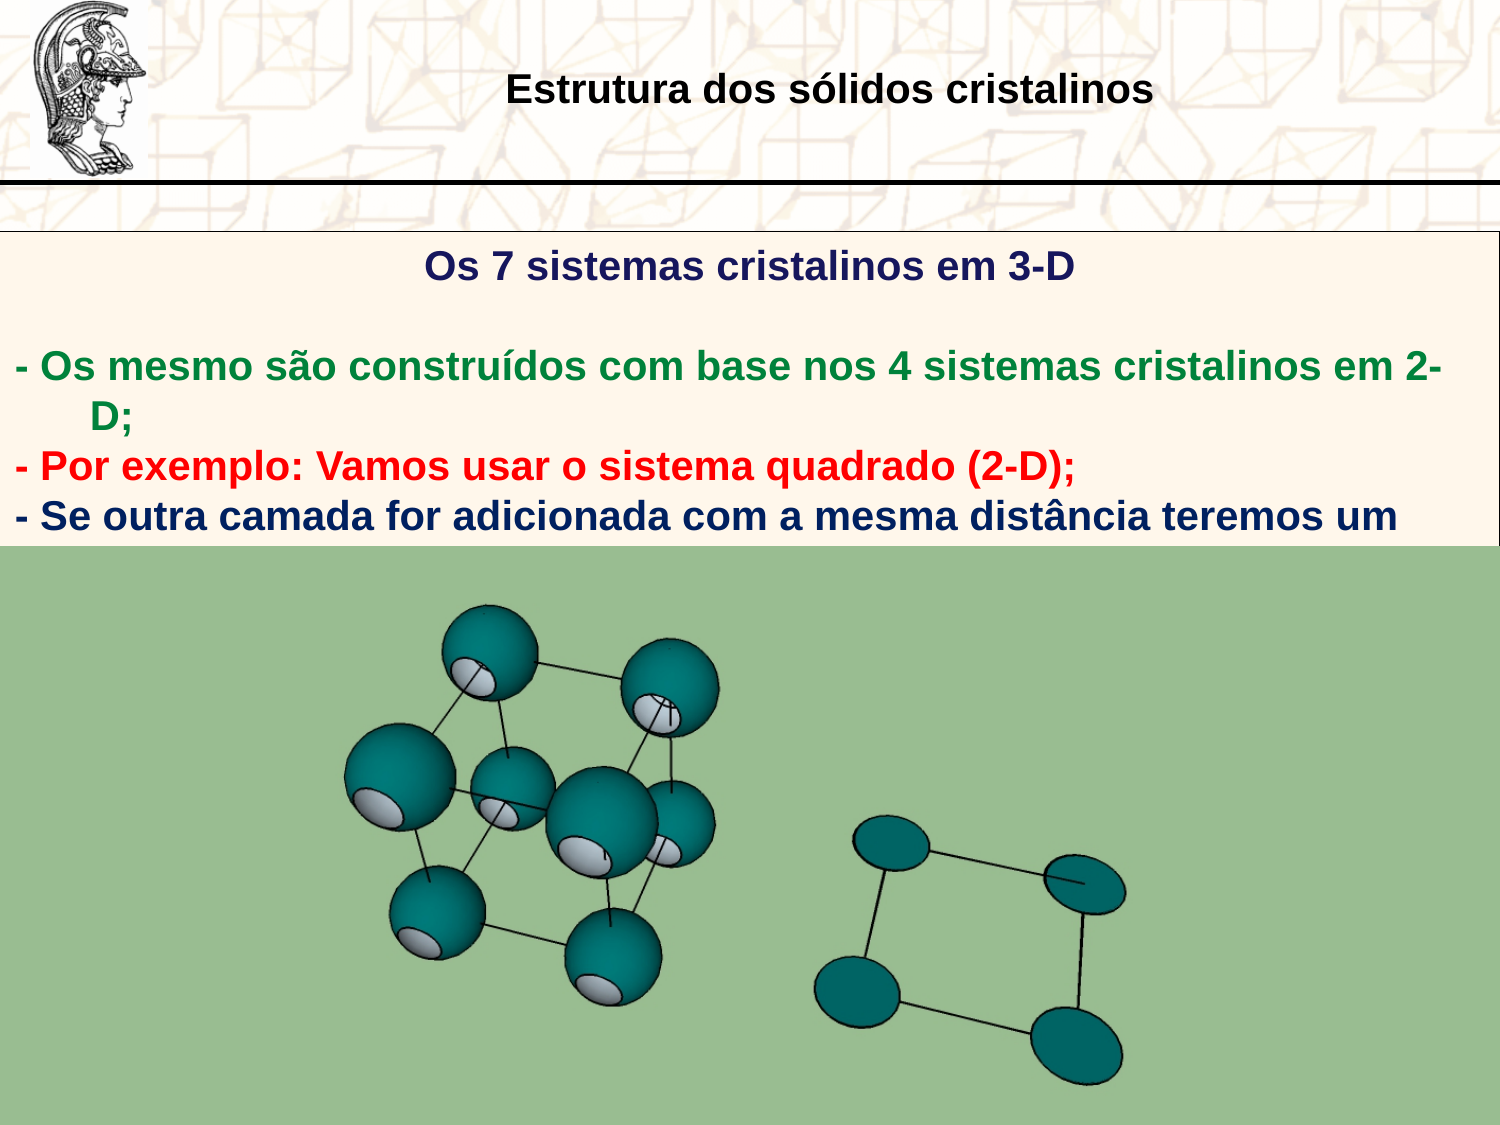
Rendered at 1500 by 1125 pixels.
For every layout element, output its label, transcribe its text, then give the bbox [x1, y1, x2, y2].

picture [30, 0, 149, 179]
text_box Estrutura dos sólidos cristalinos [490, 54, 1170, 120]
picture [0, 546, 1500, 1125]
text_box Os 7 sistemas cristalinos em 3-D - Os mesmo são construídos com base nos 4 sistemas cristalinos em 2-D; - Por exemplo: Vamos usar o sistema quadrado (2-D); - Se outra camada for adicionada com a mesma distância teremos um cubo. [0, 231, 1500, 545]
